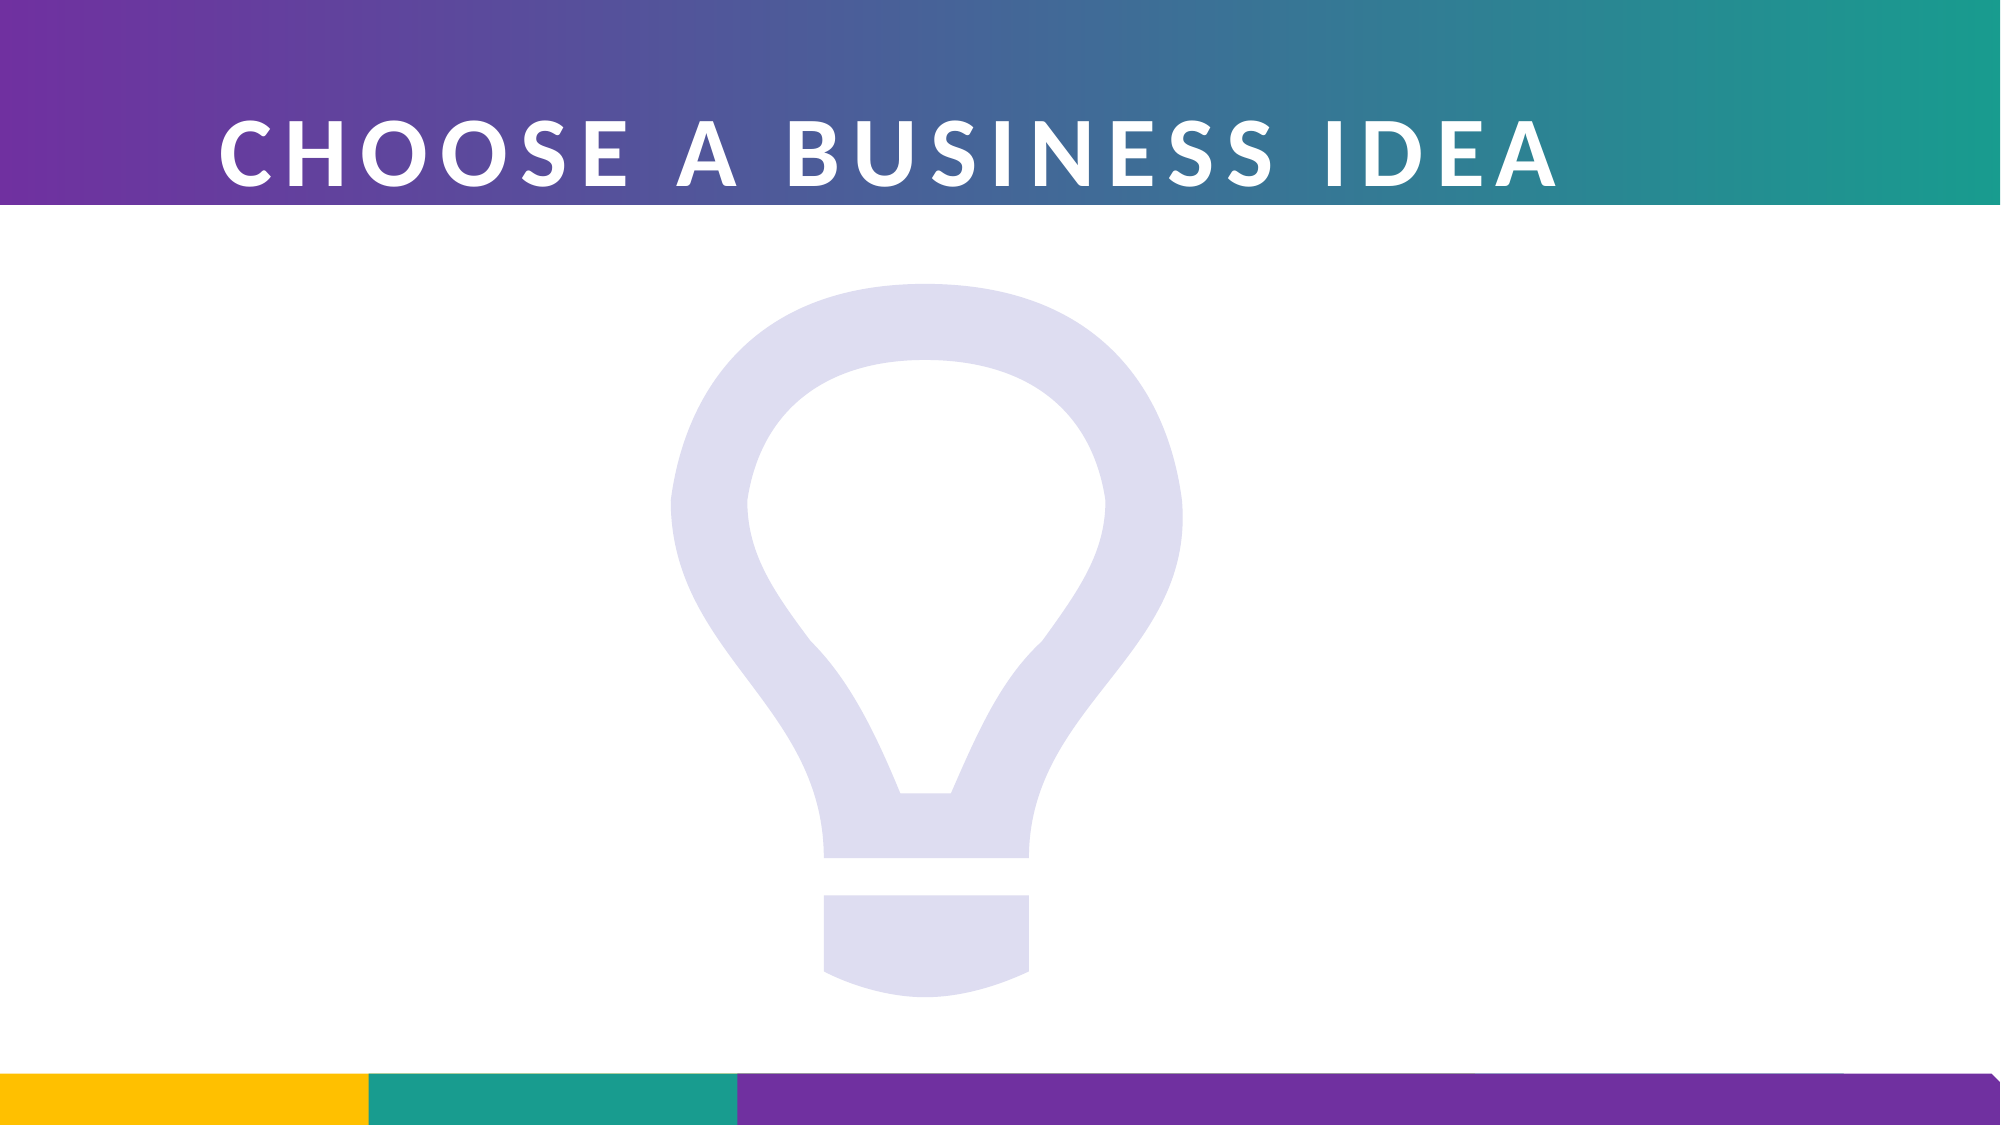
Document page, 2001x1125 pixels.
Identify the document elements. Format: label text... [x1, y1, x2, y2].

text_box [0, 1073, 2000, 1125]
text_box [670, 283, 1183, 859]
text_box [823, 895, 1029, 998]
text_box [0, 0, 2000, 206]
text_box CHOOSE A BUSINESS IDEA [204, 79, 1816, 184]
